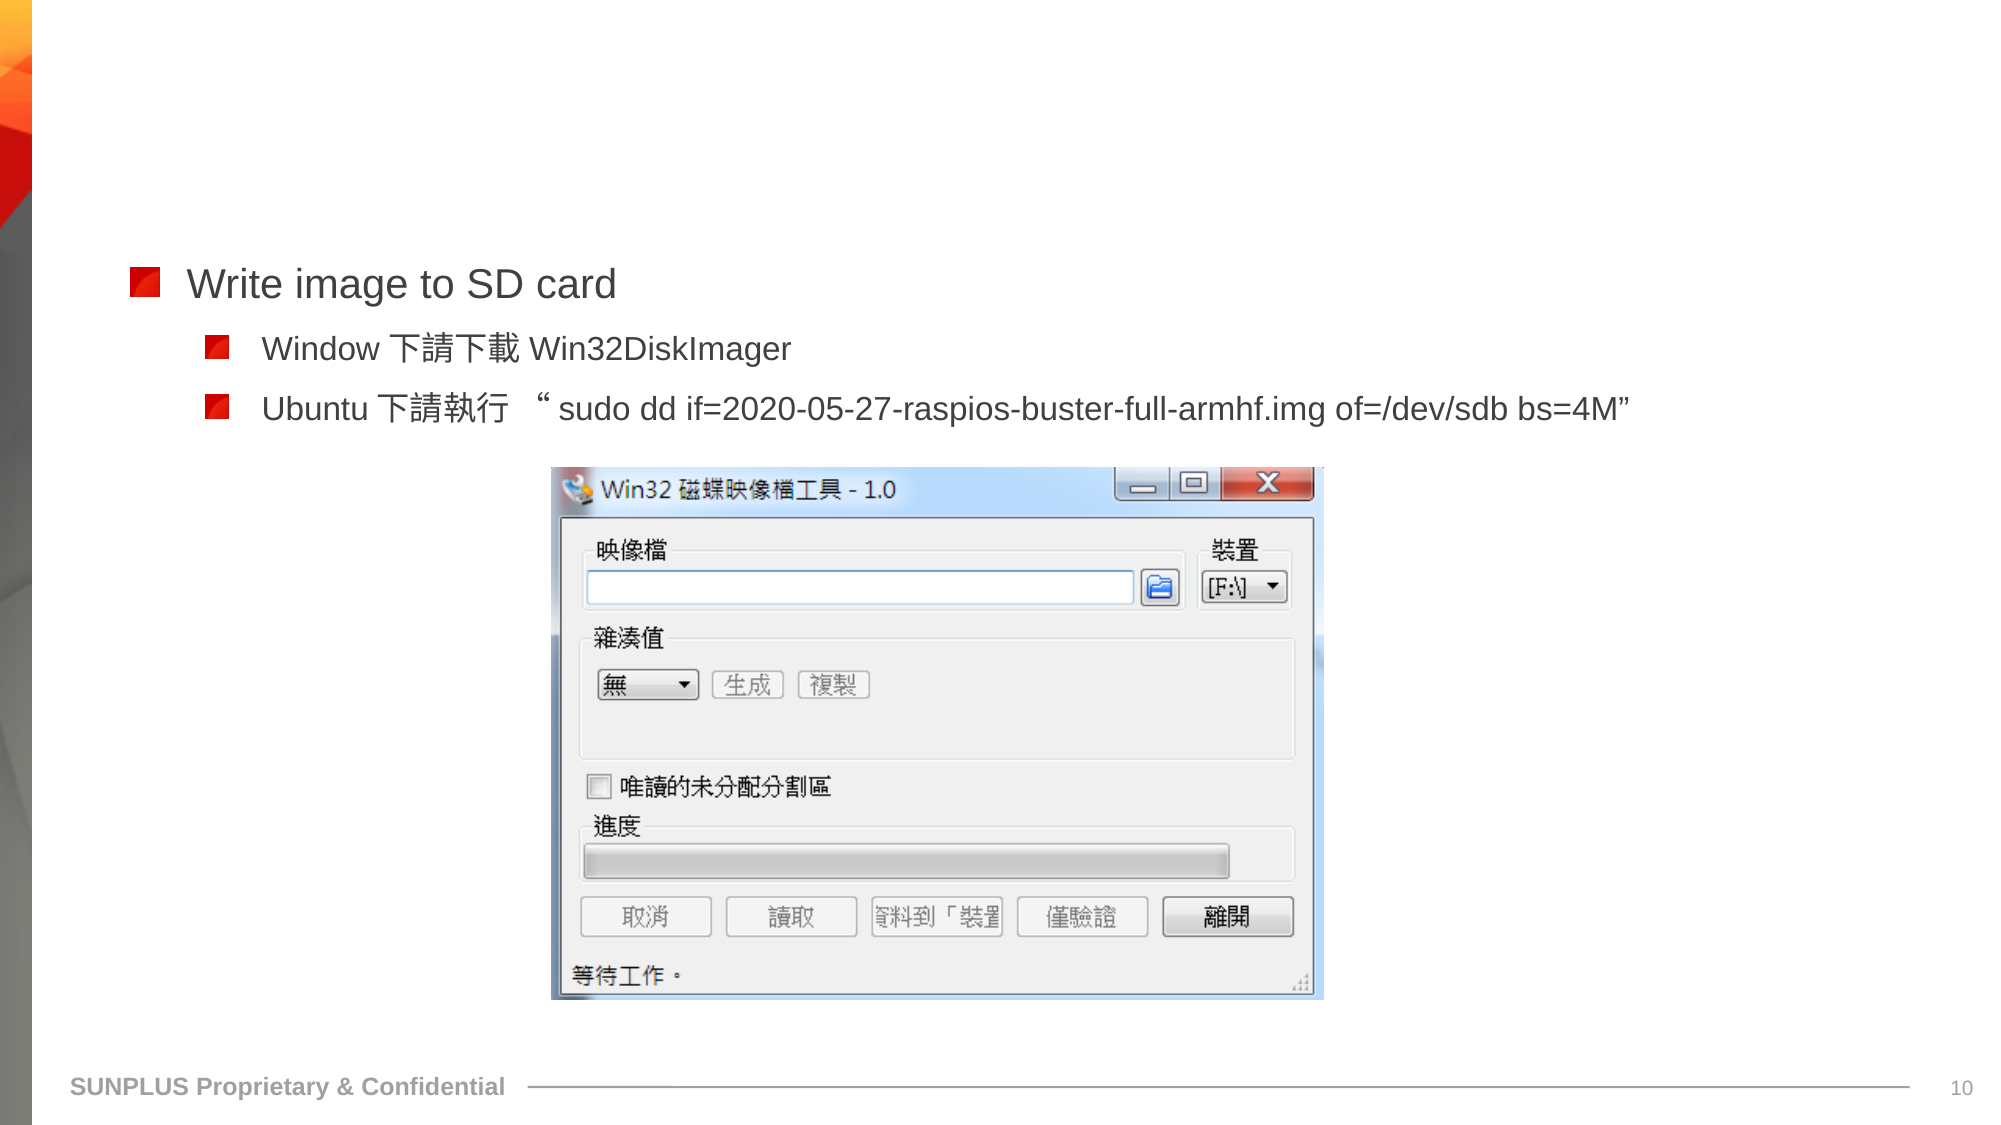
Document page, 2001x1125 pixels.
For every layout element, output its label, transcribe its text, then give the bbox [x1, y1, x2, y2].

list Write image to SD card Window下請下載Win32DiskImager Ubuntu下請執行 “sudo dd if=2020-05-27-raspios-buster-full-armhf.img of=/dev/sdb bs=4M” [115, 224, 1927, 993]
picture [0, 0, 32, 1125]
picture [130, 267, 160, 297]
picture [205, 394, 229, 419]
picture [550, 467, 1324, 1000]
slide_number 9 [1909, 1057, 1989, 1117]
picture [205, 335, 229, 359]
